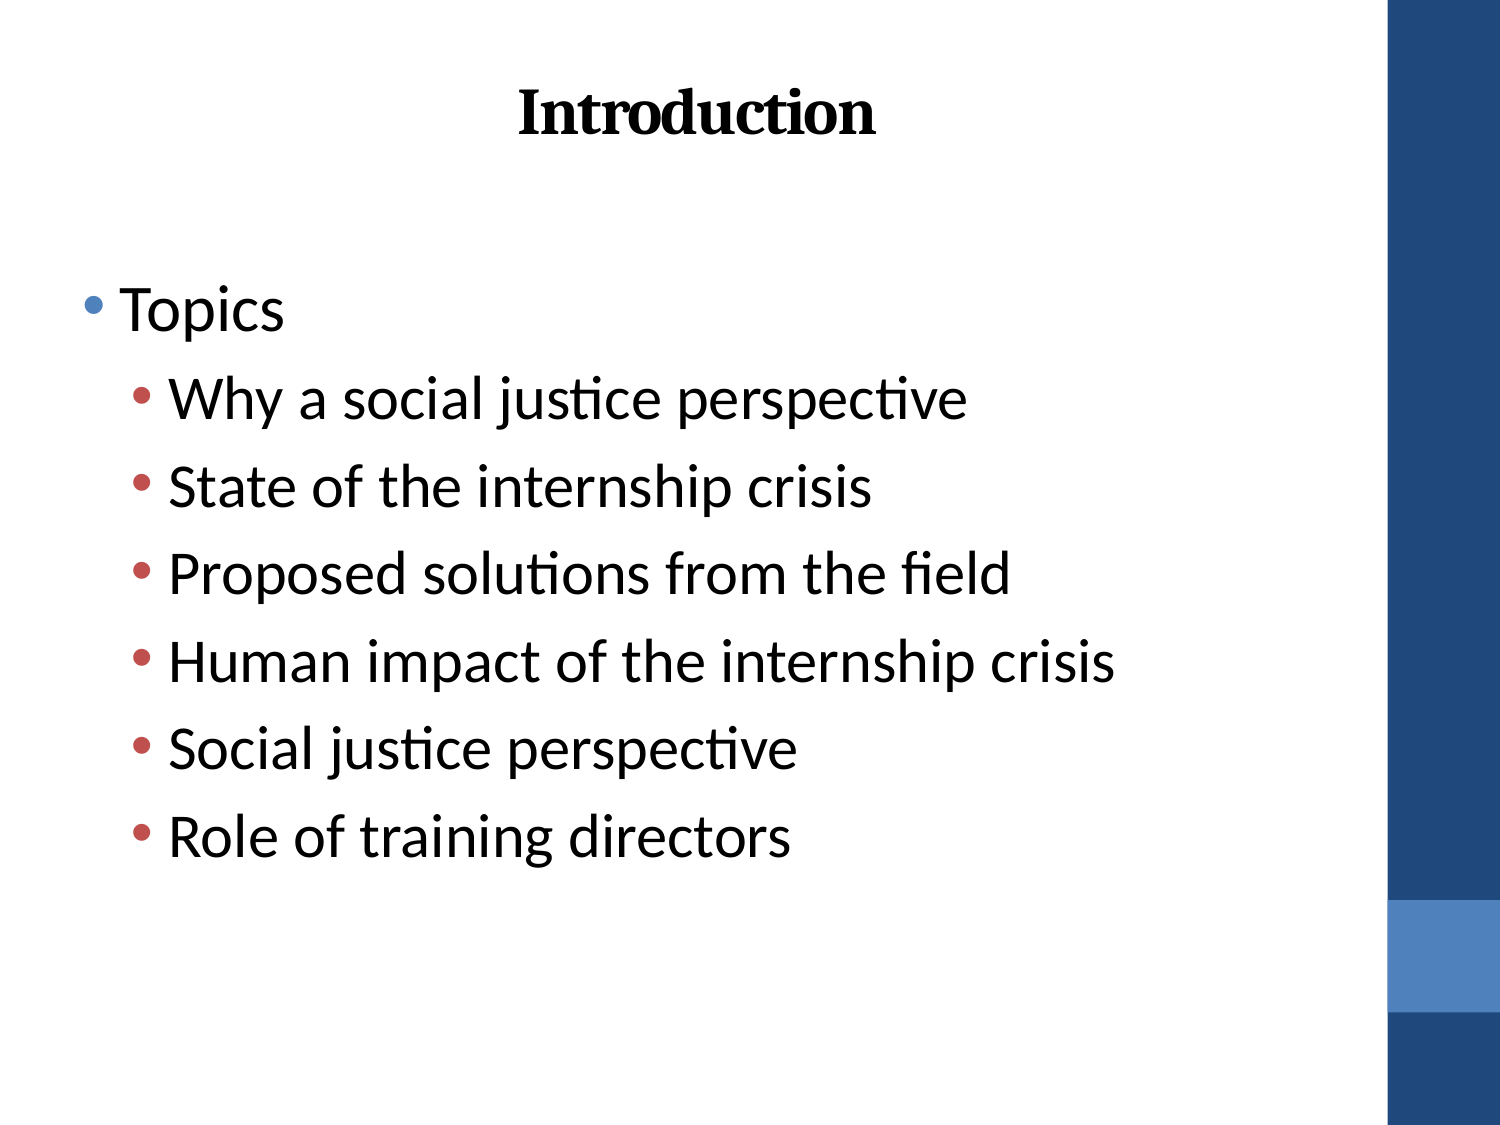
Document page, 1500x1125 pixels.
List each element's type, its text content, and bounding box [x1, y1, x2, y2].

list Topics Why a social justice perspective State of the internship crisis Proposed solutions from the field Human impact of the internship crisis Social justice perspective Role of training directors [48, 257, 1342, 1104]
text_box Introduction [72, 45, 1323, 222]
